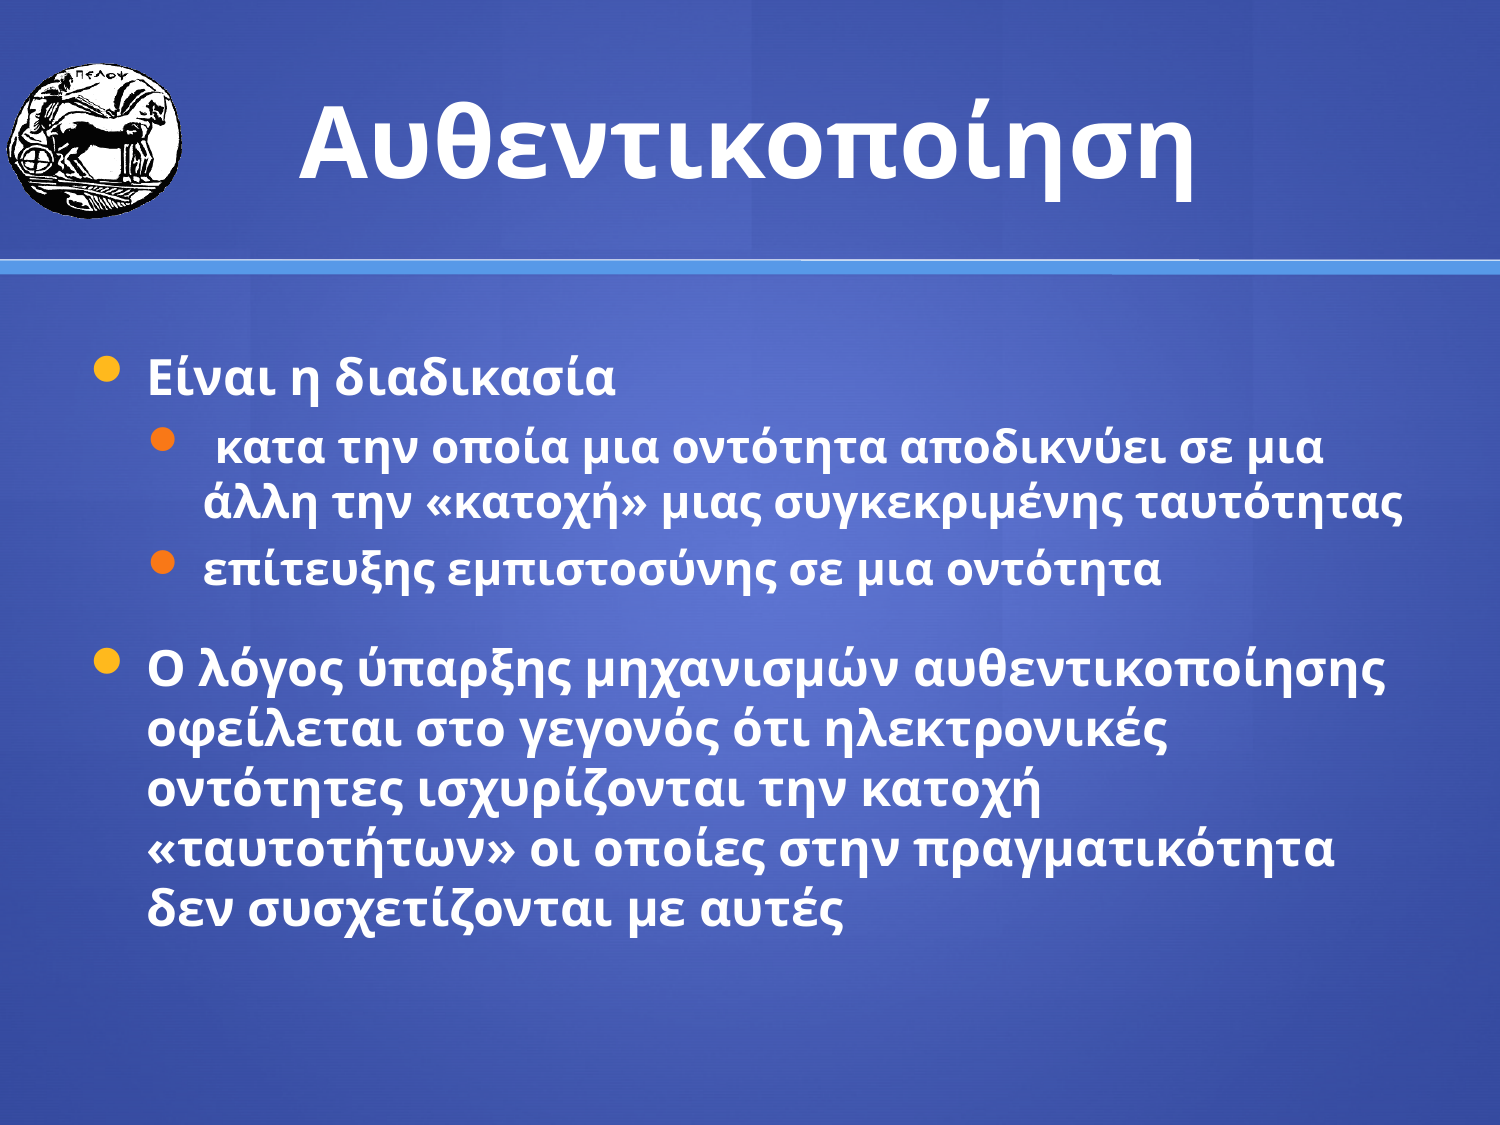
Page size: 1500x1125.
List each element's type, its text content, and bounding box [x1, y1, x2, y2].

picture [0, 57, 75, 225]
list Είναι η διαδικασία κατα την οποία μια οντότητα αποδικνύει σε μια άλλη την «κατοχή» μιας συγκεκριμένης ταυτότητας επίτευξης εμπιστοσύνης σε μια οντότητα Ο λόγος ύπαρξης μηχανισμών αυθεντικοποίησης οφείλεται στο γεγονός ότι ηλεκτρονικές οντότητες ισχυρίζονται την κατοχή «ταυτοτήτων» οι οποίες στην πραγματικότητα δεν συσχετίζονται με αυτές [75, 337, 1425, 988]
title Αυθεντικοποίηση [75, 45, 1425, 233]
